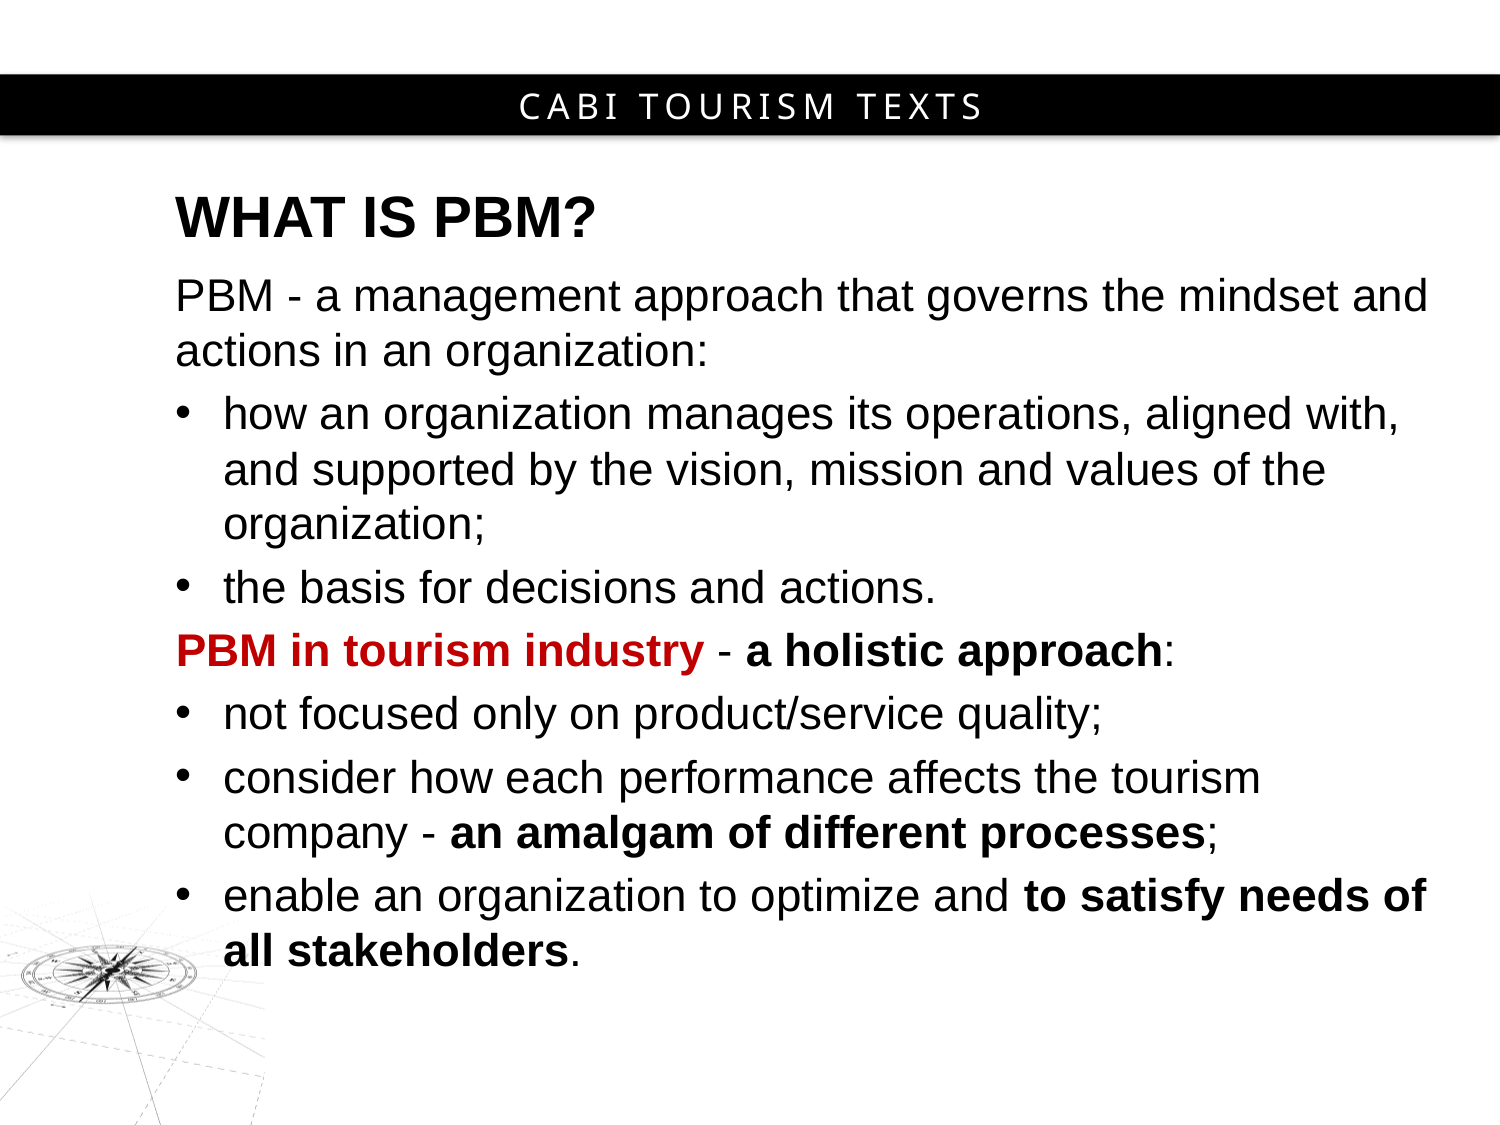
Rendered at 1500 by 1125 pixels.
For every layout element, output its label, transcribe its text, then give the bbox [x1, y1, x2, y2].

picture [0, 758, 266, 1125]
text_box CABI TOURISM TEXTS [0, 74, 1500, 136]
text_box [160, 171, 1487, 1055]
